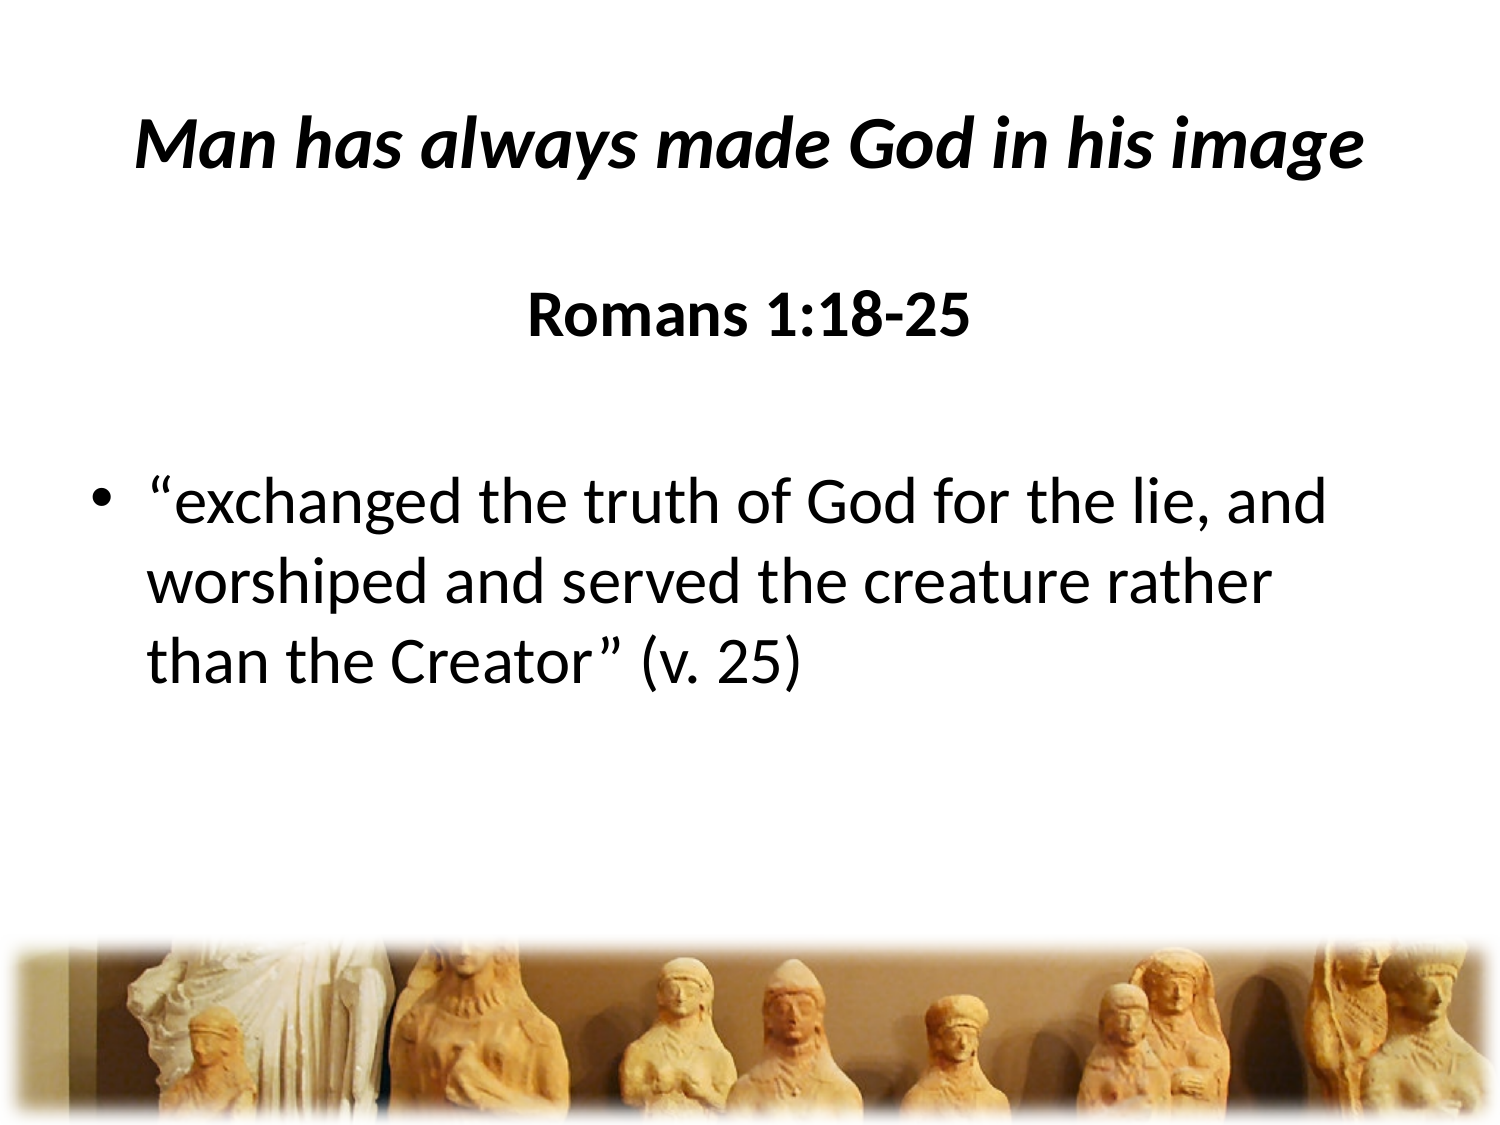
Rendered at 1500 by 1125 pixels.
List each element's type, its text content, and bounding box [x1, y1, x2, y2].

list Romans 1:18-25 “exchanged the truth of God for the lie, and worshiped and served the creature rather than the Creator” (v. 25) [75, 262, 1425, 932]
picture [0, 933, 1500, 1125]
title Man has always made God in his image [75, 45, 1425, 233]
